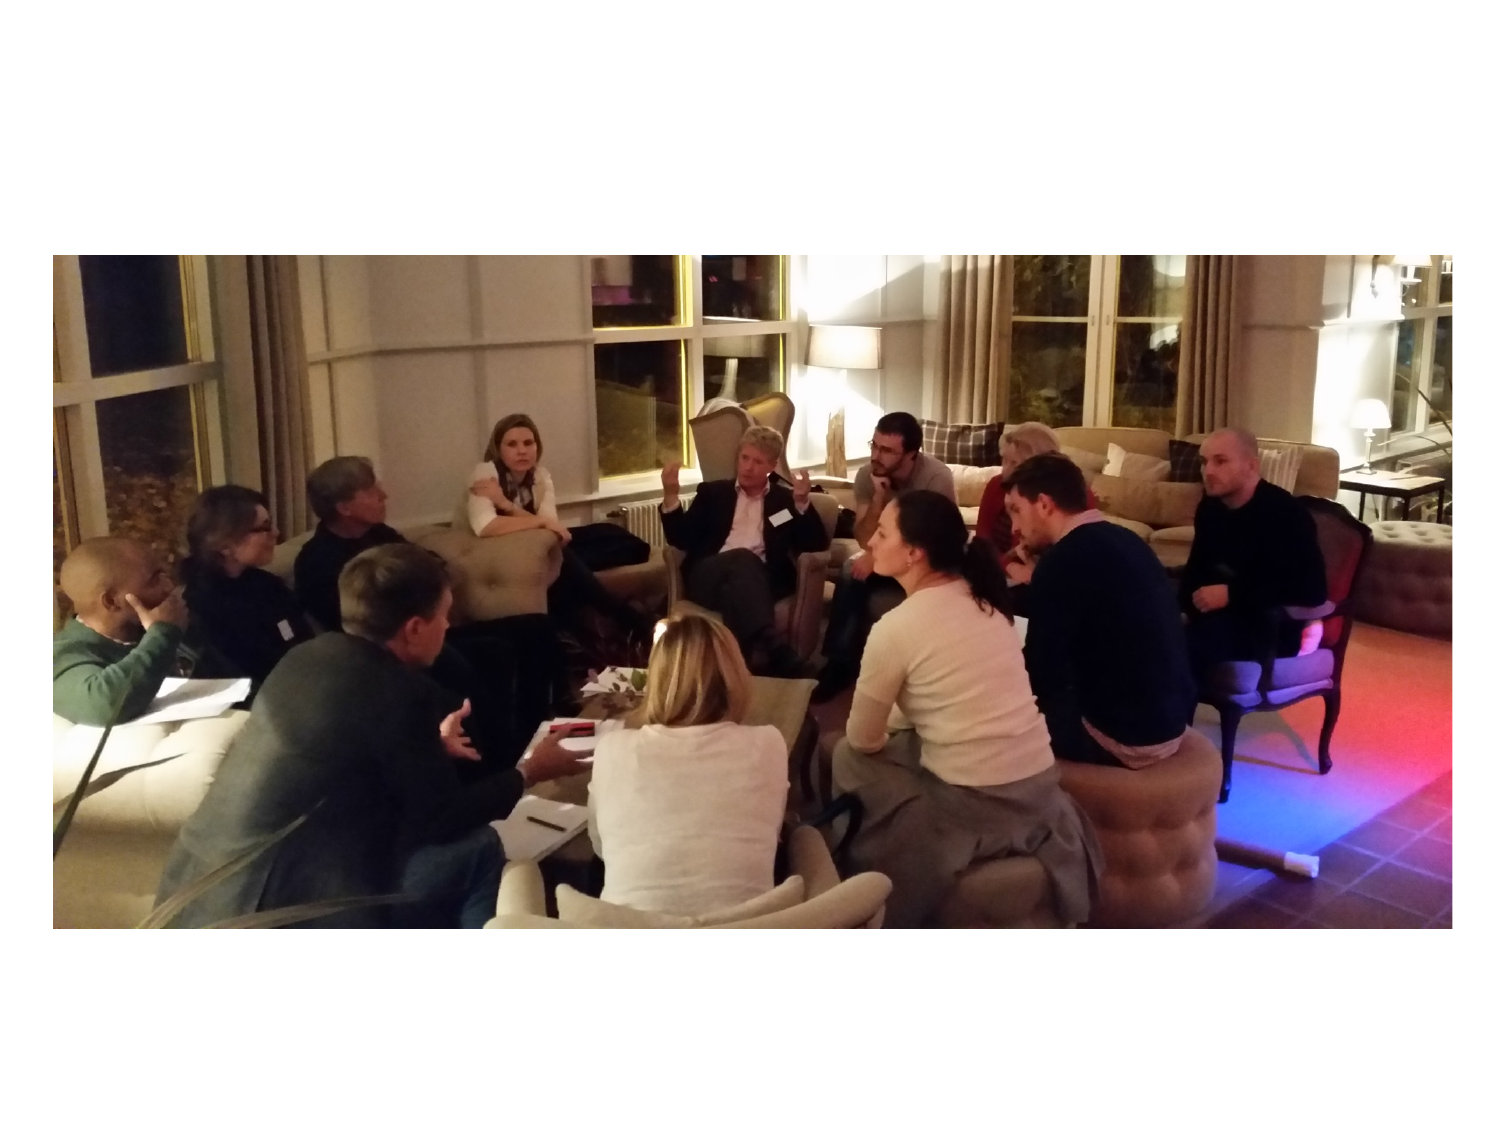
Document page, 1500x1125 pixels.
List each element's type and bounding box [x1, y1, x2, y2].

picture [52, 255, 1453, 929]
